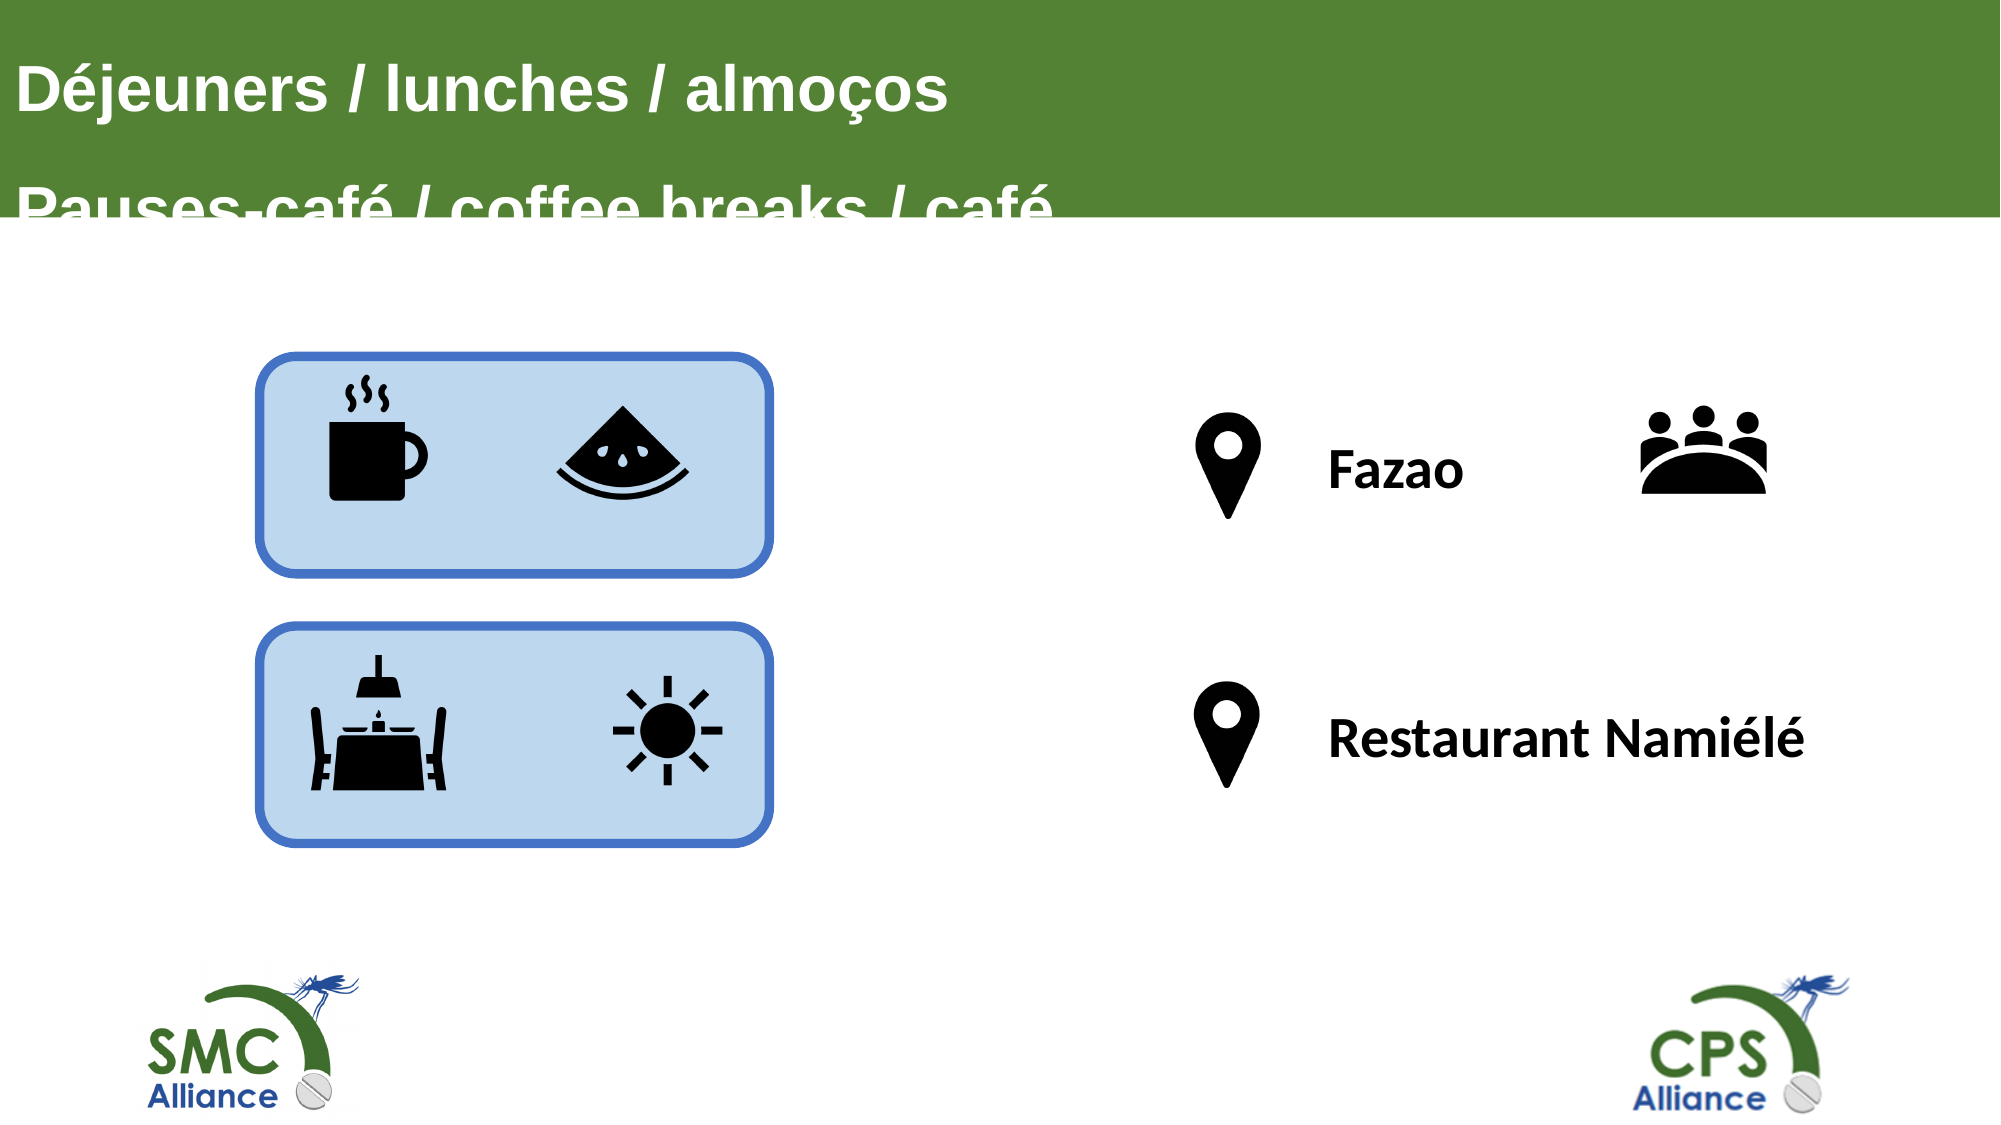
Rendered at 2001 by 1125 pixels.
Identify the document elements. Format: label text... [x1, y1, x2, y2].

title Déjeuners / lunches / almoços Pauses-café / coffee breaks / café [0, 0, 2000, 218]
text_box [259, 356, 770, 574]
picture [1609, 972, 1884, 1123]
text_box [259, 626, 770, 844]
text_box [1152, 390, 1824, 541]
picture [1628, 374, 1779, 525]
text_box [1151, 659, 1824, 810]
picture [136, 956, 366, 1123]
